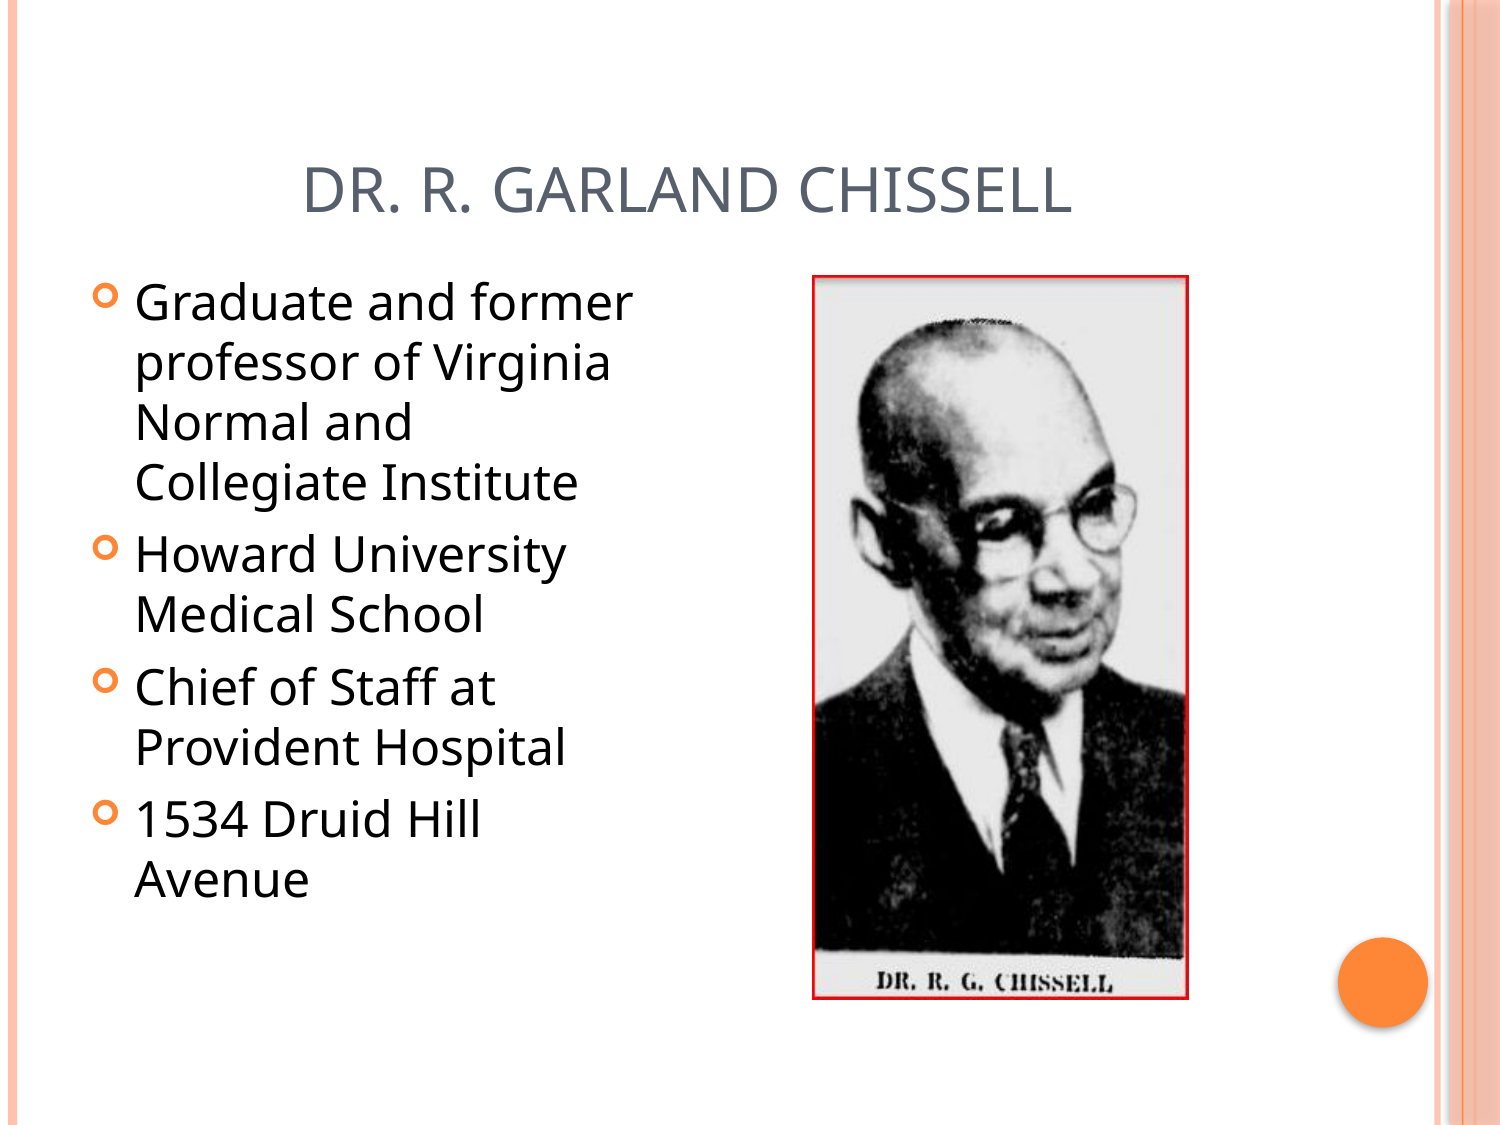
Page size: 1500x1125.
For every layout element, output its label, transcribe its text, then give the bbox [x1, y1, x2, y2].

title Dr. R. Garland Chissell [75, 45, 1300, 233]
list Graduate and former professor of Virginia Normal and Collegiate Institute Howard University Medical School Chief of Staff at Provident Hospital 1534 Druid Hill Avenue [75, 262, 675, 1013]
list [811, 275, 1190, 1000]
